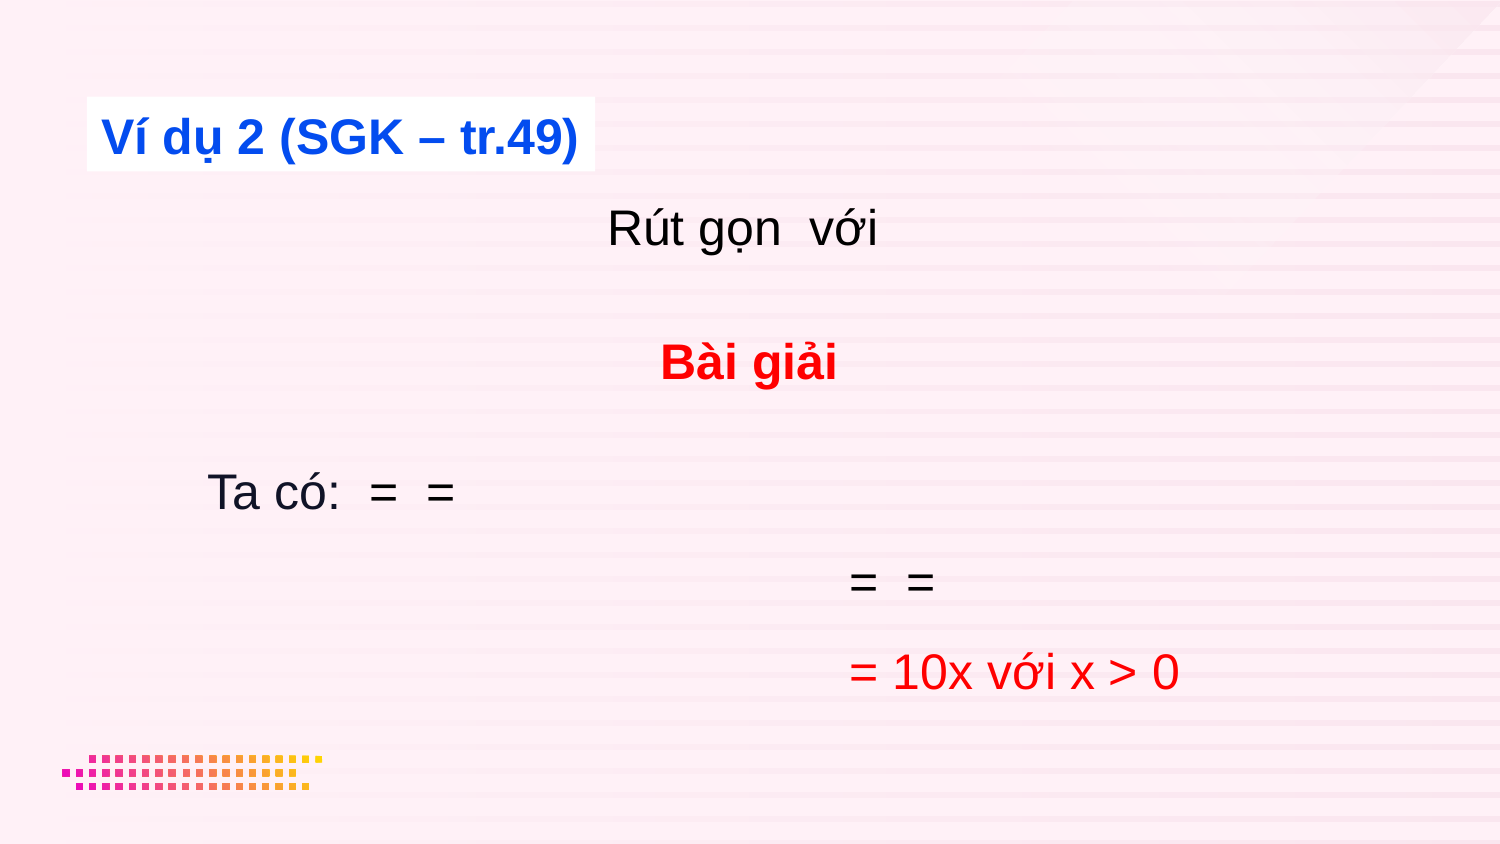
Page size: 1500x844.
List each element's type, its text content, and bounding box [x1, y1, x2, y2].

text_box Bài giải [646, 322, 854, 398]
text_box Ví dụ 2 (SGK – tr.49) [86, 96, 596, 172]
